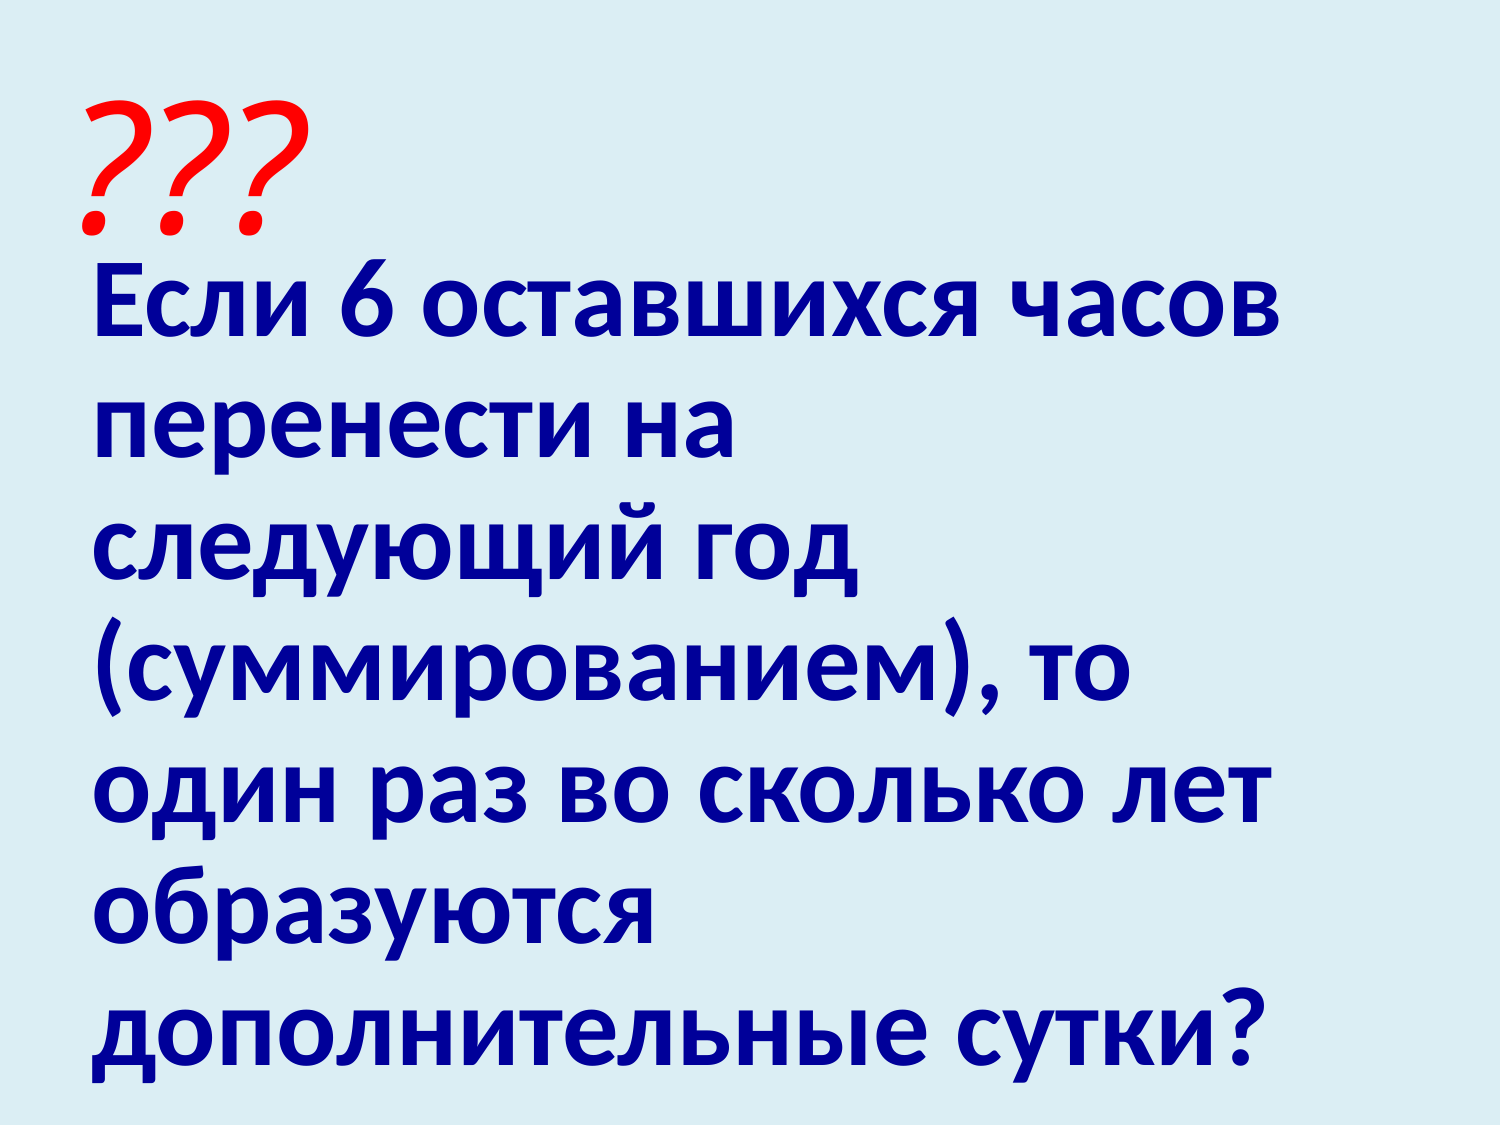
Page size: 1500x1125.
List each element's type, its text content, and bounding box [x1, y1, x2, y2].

subtitle ??? [53, 42, 479, 303]
text_box Если 6 оставшихся часов перенести на следующий год (суммированием), то один раз во сколько лет образуются дополнительные сутки? [76, 231, 1353, 1097]
